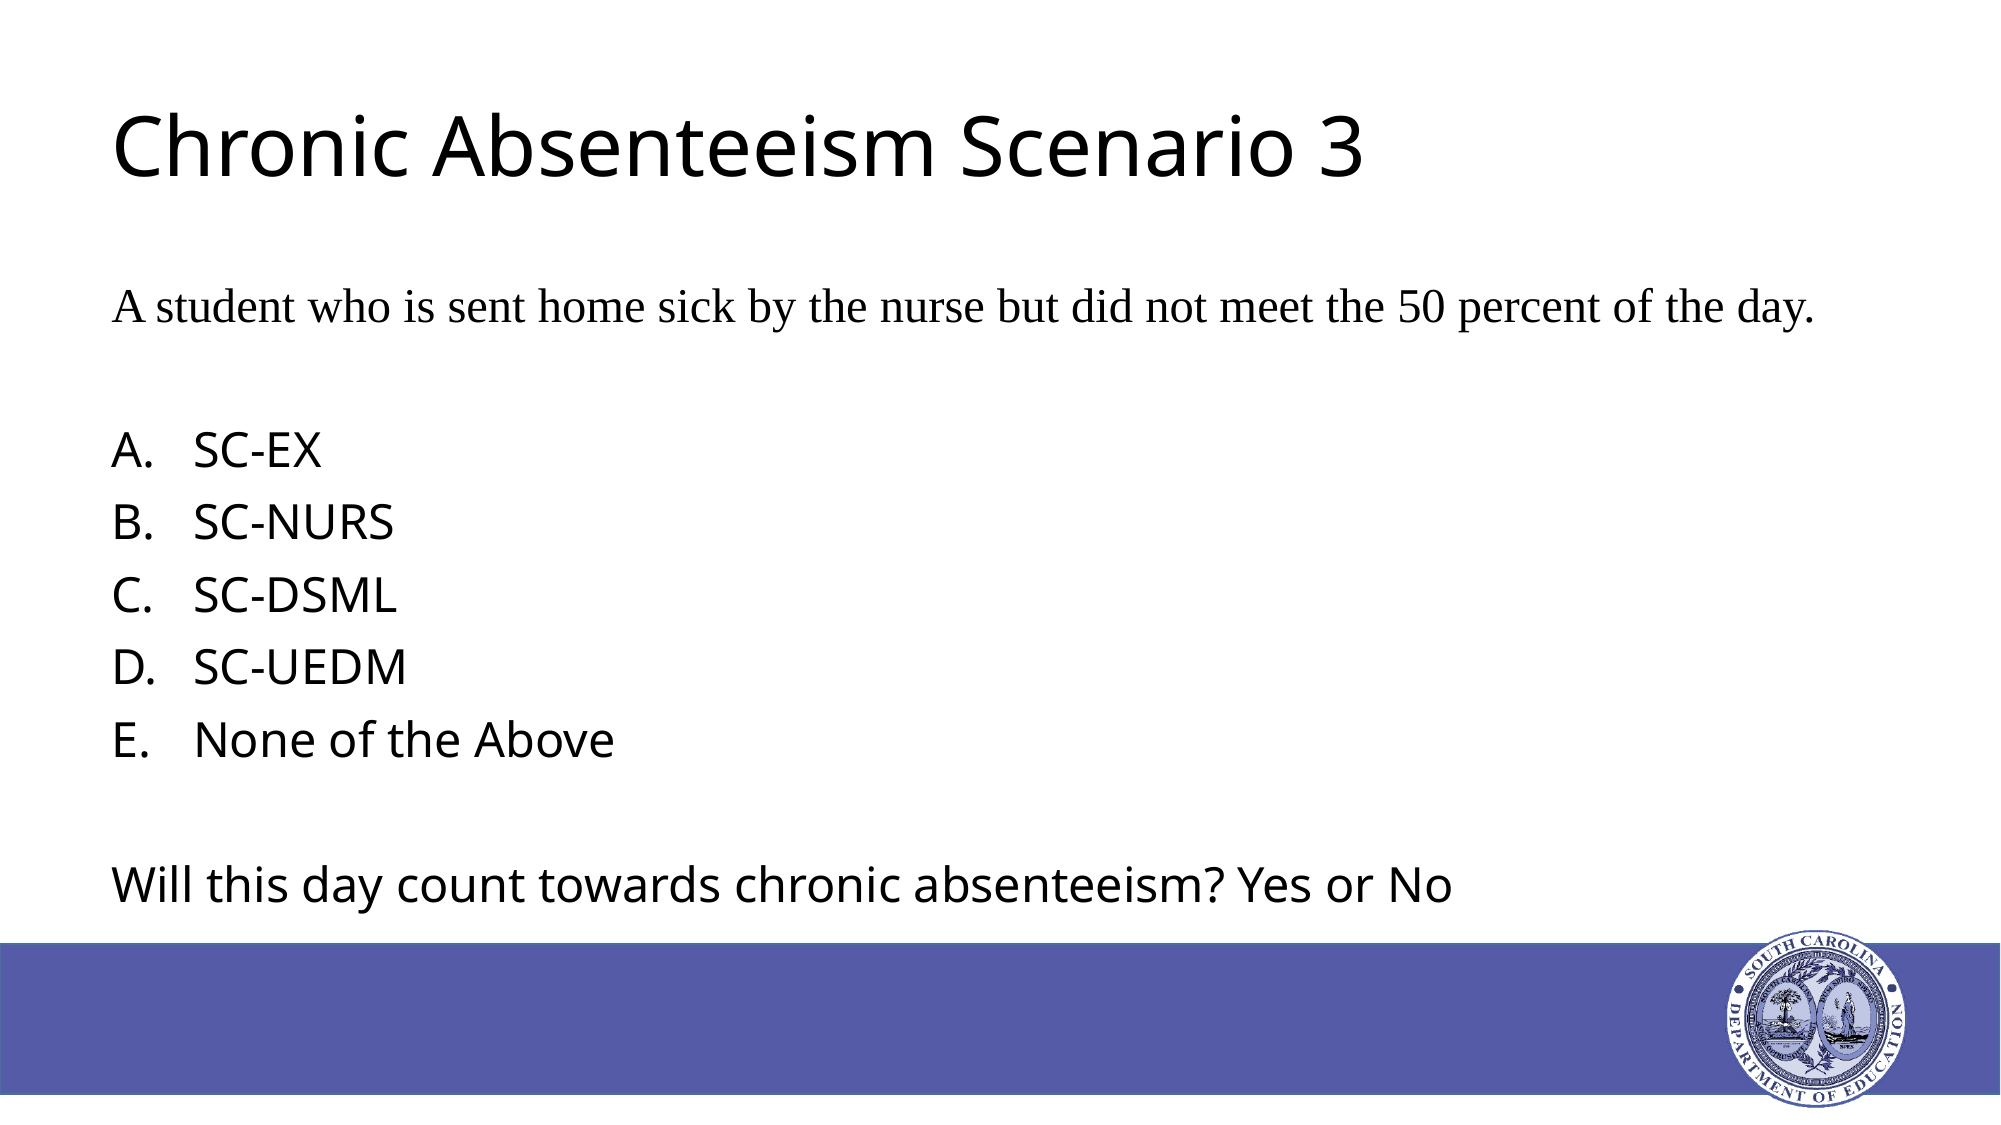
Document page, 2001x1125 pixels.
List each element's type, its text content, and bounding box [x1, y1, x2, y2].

picture [1723, 928, 1907, 1109]
title Chronic Absenteeism Scenario 3 [96, 59, 1897, 240]
list A student who is sent home sick by the nurse but did not meet the 50 percent of the day. SC-EX SC-NURS SC-DSML SC-UEDM None of the Above Will this day count towards chronic absenteeism? Yes or No [96, 273, 1897, 926]
